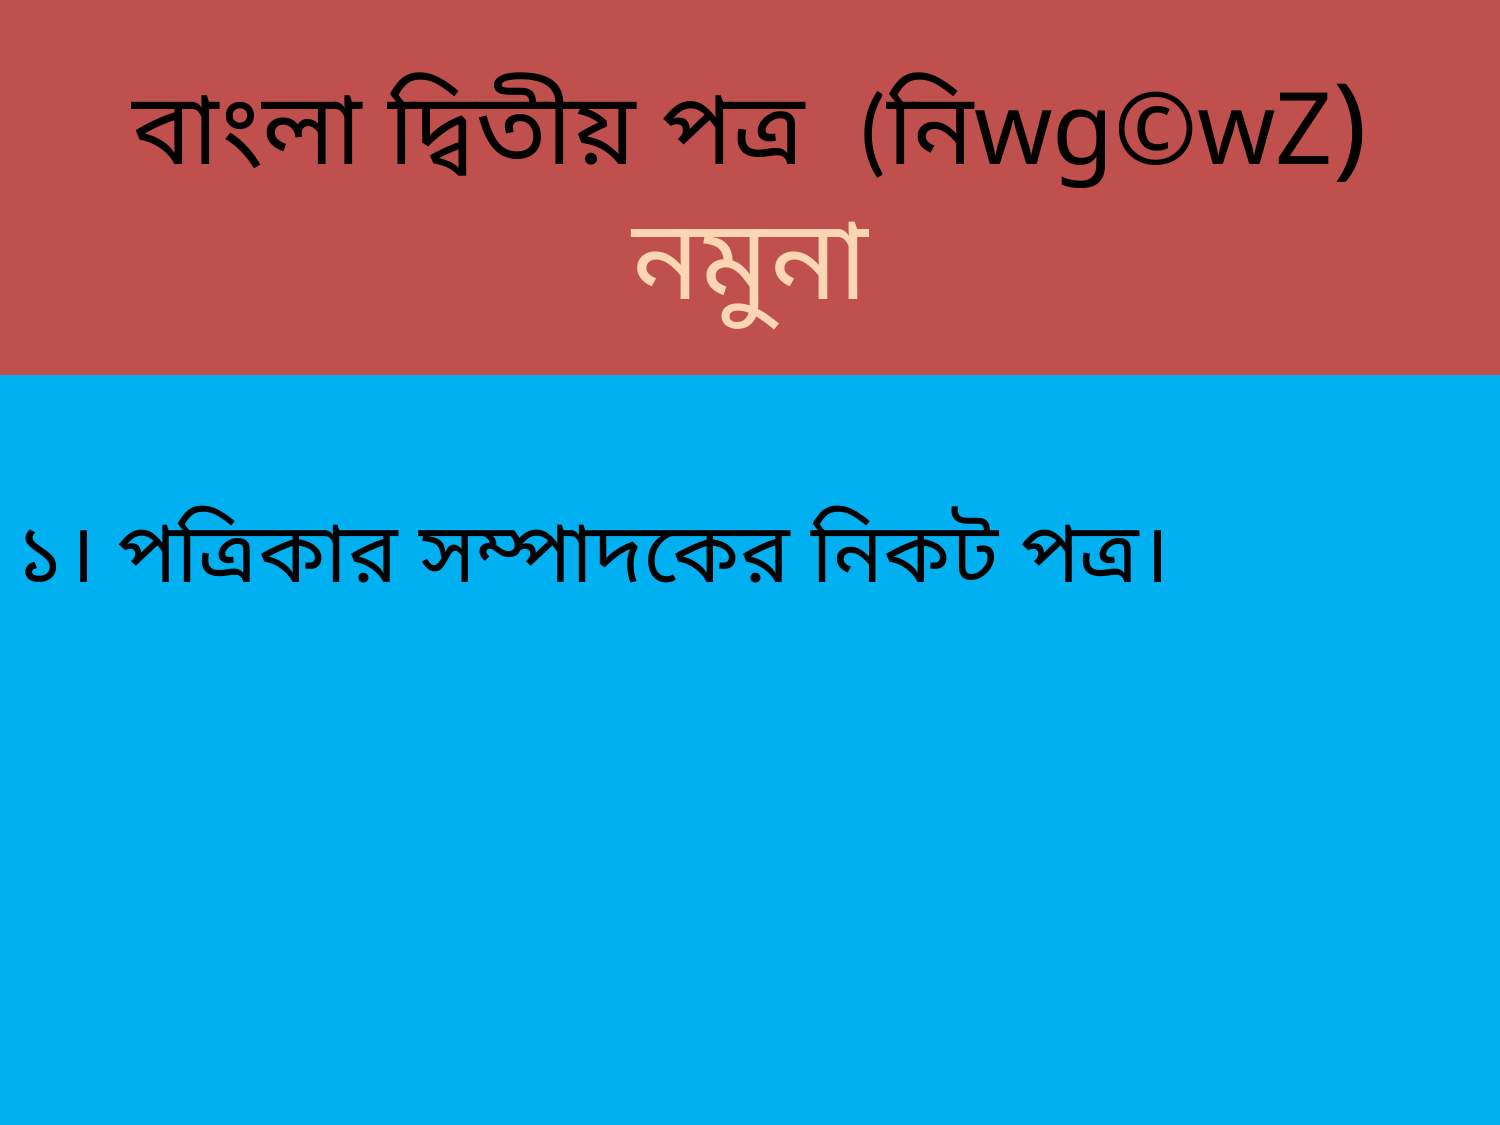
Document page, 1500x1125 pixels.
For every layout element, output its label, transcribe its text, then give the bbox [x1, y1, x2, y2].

title বাংলা দ্বিতীয় পত্র (নিwg©wZ) নমুনা [0, 0, 1500, 375]
list ১। পত্রিকার সম্পাদকের নিকট পত্র। [0, 375, 1500, 1125]
